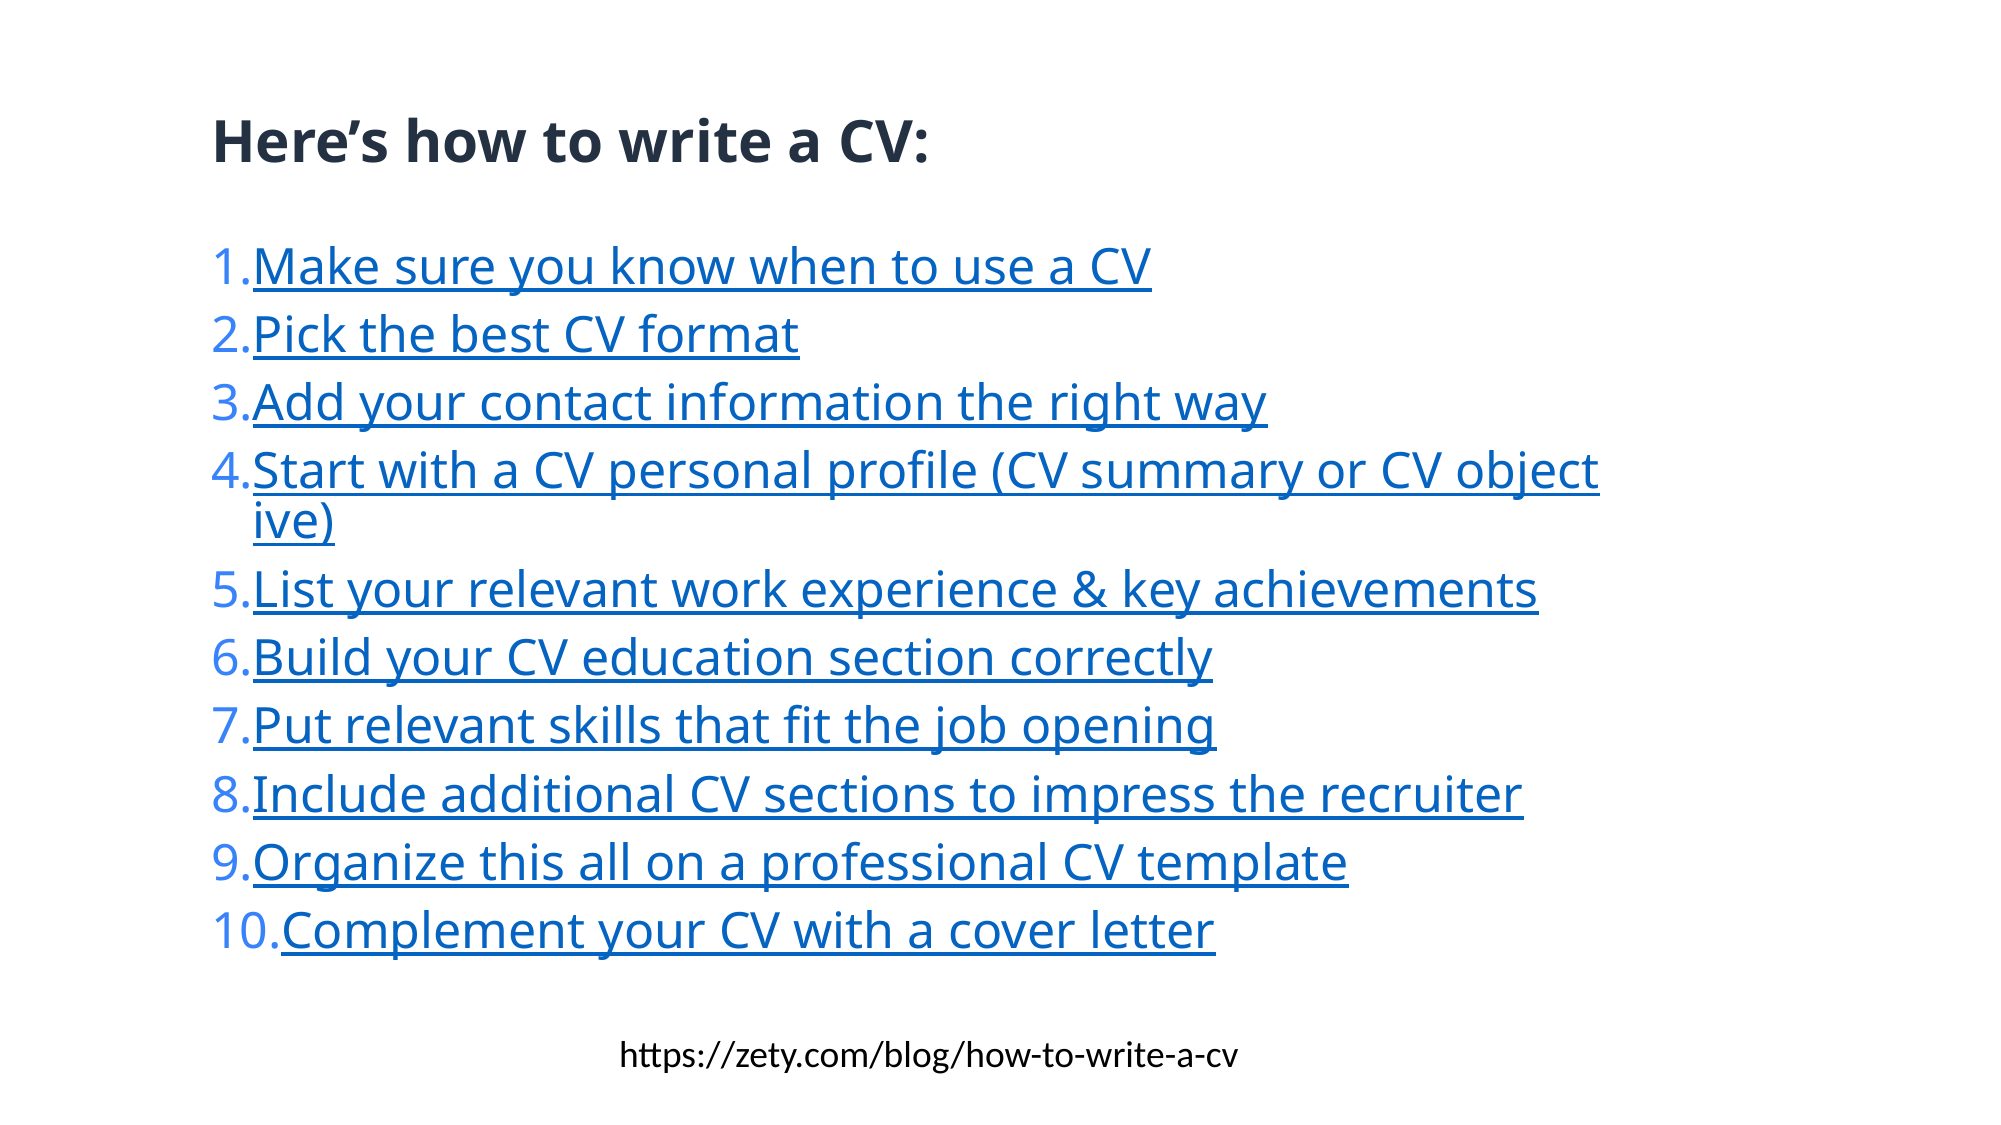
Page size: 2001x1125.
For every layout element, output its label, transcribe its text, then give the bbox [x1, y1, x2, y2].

text_box https://zety.com/blog/how-to-write-a-cv [604, 1022, 1255, 1083]
text_box Here’s how to write a CV: Make sure you know when to use a CV Pick the best CV format Add your contact information the right way Start with a CV personal profile (CV summary or CV objective) List your relevant work experience & key achievements Build your CV education section correctly Put relevant skills that fit the job opening Include additional CV sections to impress the recruiter Organize this all on a professional CV template Complement your CV with a cover letter [196, 96, 1627, 925]
